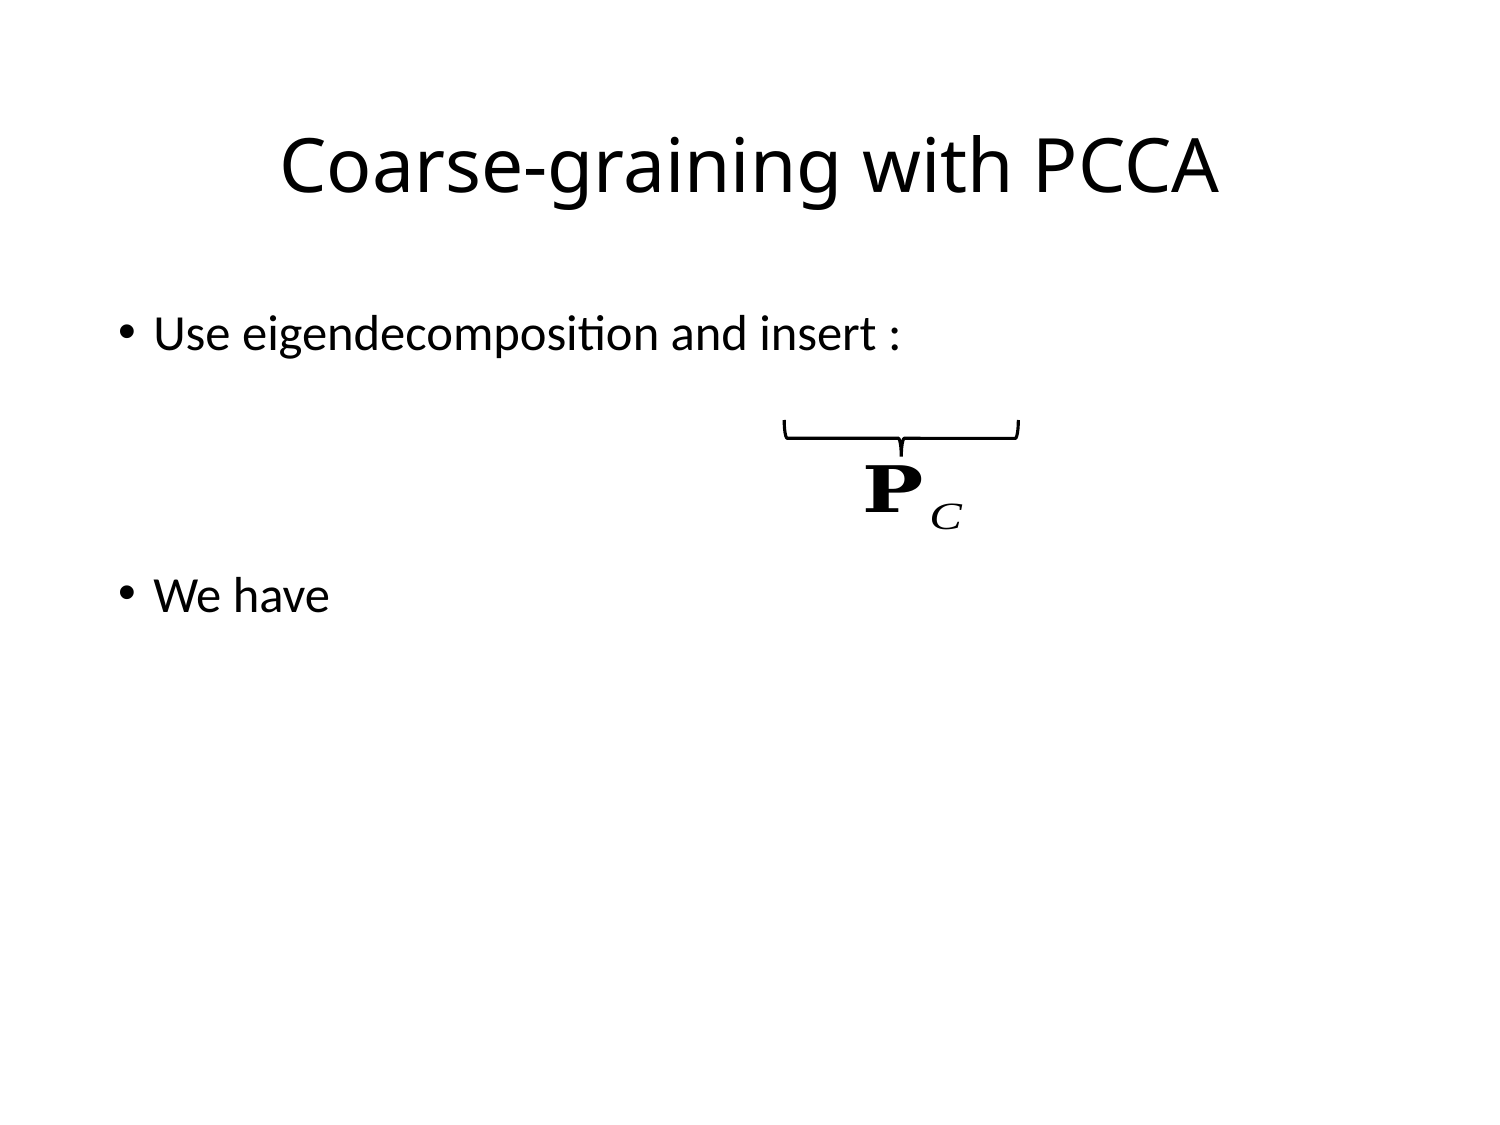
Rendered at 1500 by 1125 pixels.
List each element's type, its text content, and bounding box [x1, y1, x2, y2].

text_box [784, 419, 1019, 538]
title Coarse-graining with PCCA [103, 59, 1397, 278]
